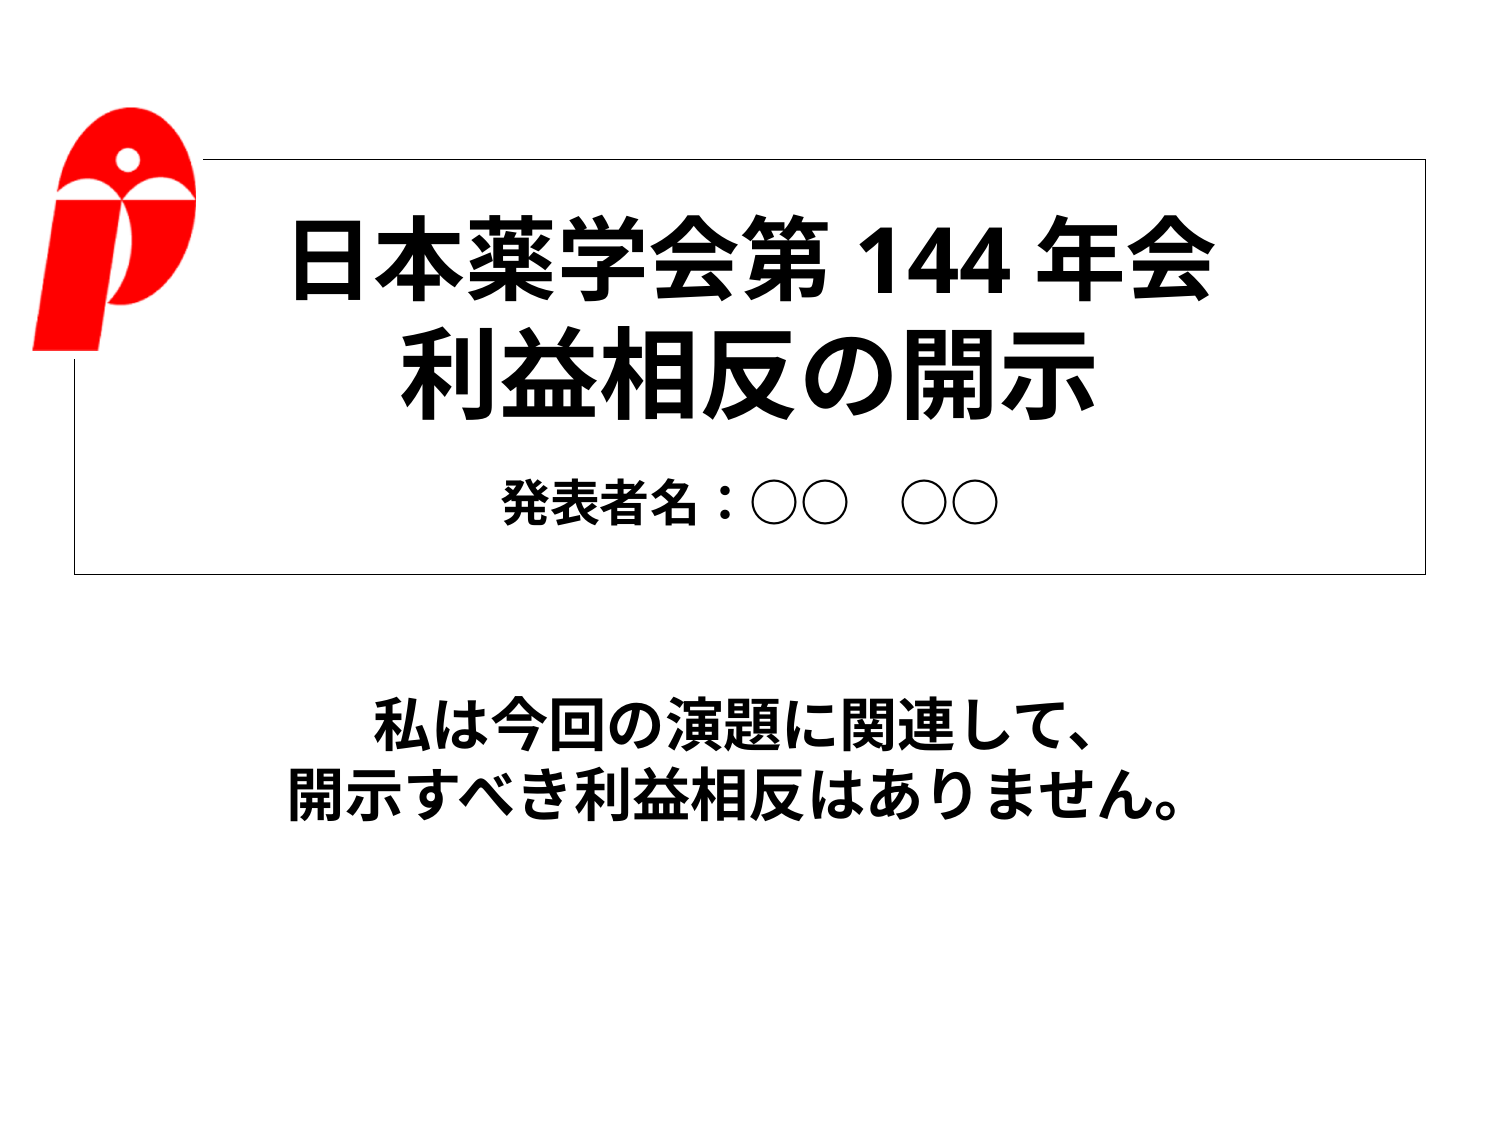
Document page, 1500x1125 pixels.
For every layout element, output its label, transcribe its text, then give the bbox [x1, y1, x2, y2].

list 私は今回の演題に関連して、 開示すべき利益相反はありません。 [74, 610, 1426, 874]
title 日本薬学会第144年会 利益相反の開示 発表者名：○○ ○○ [74, 159, 1426, 575]
picture [28, 98, 204, 360]
